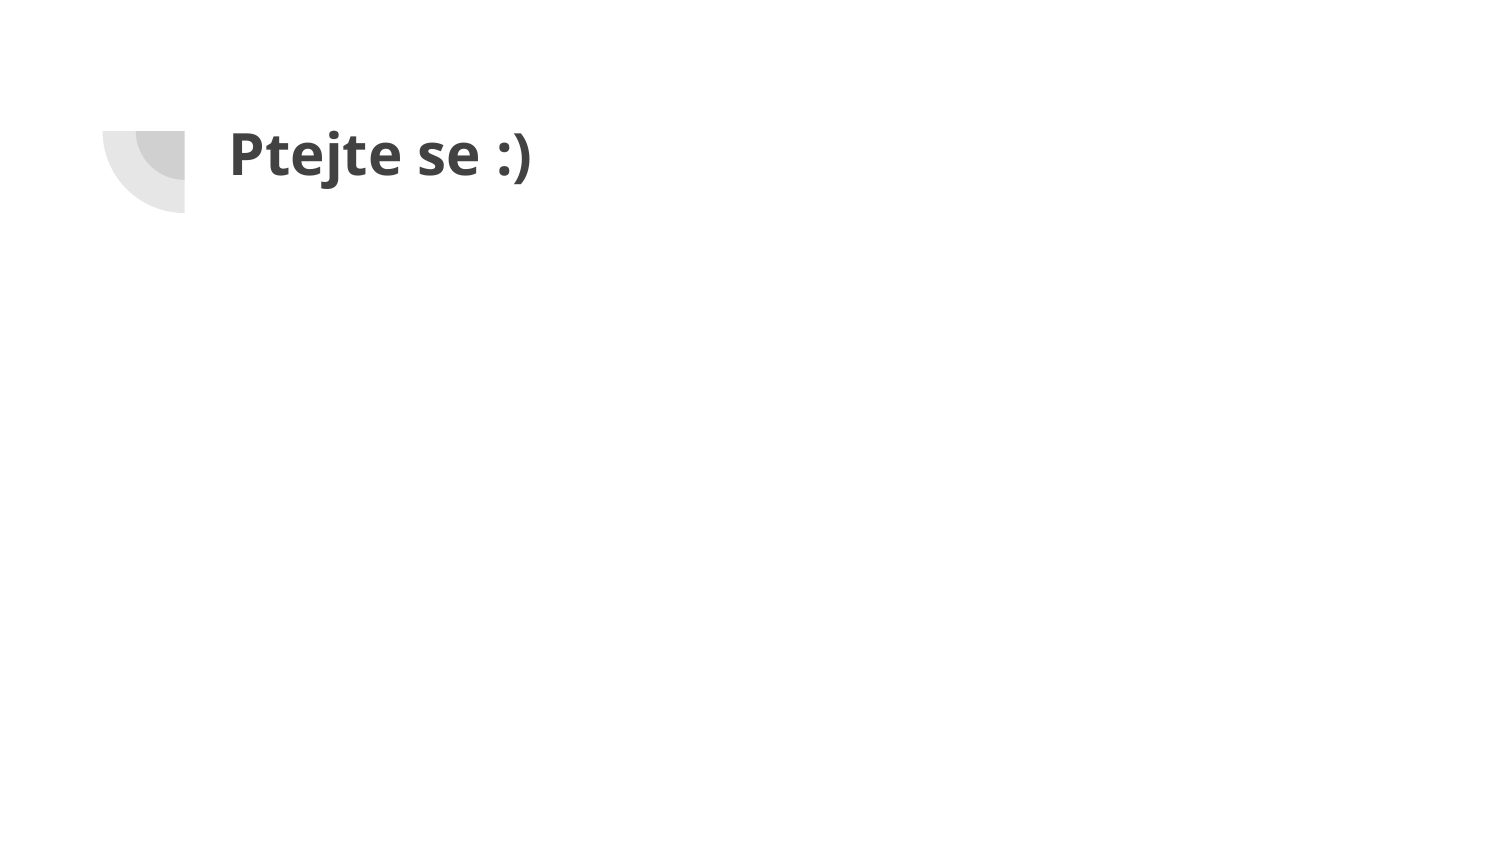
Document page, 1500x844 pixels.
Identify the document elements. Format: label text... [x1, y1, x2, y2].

title Ptejte se :) [213, 98, 1368, 263]
